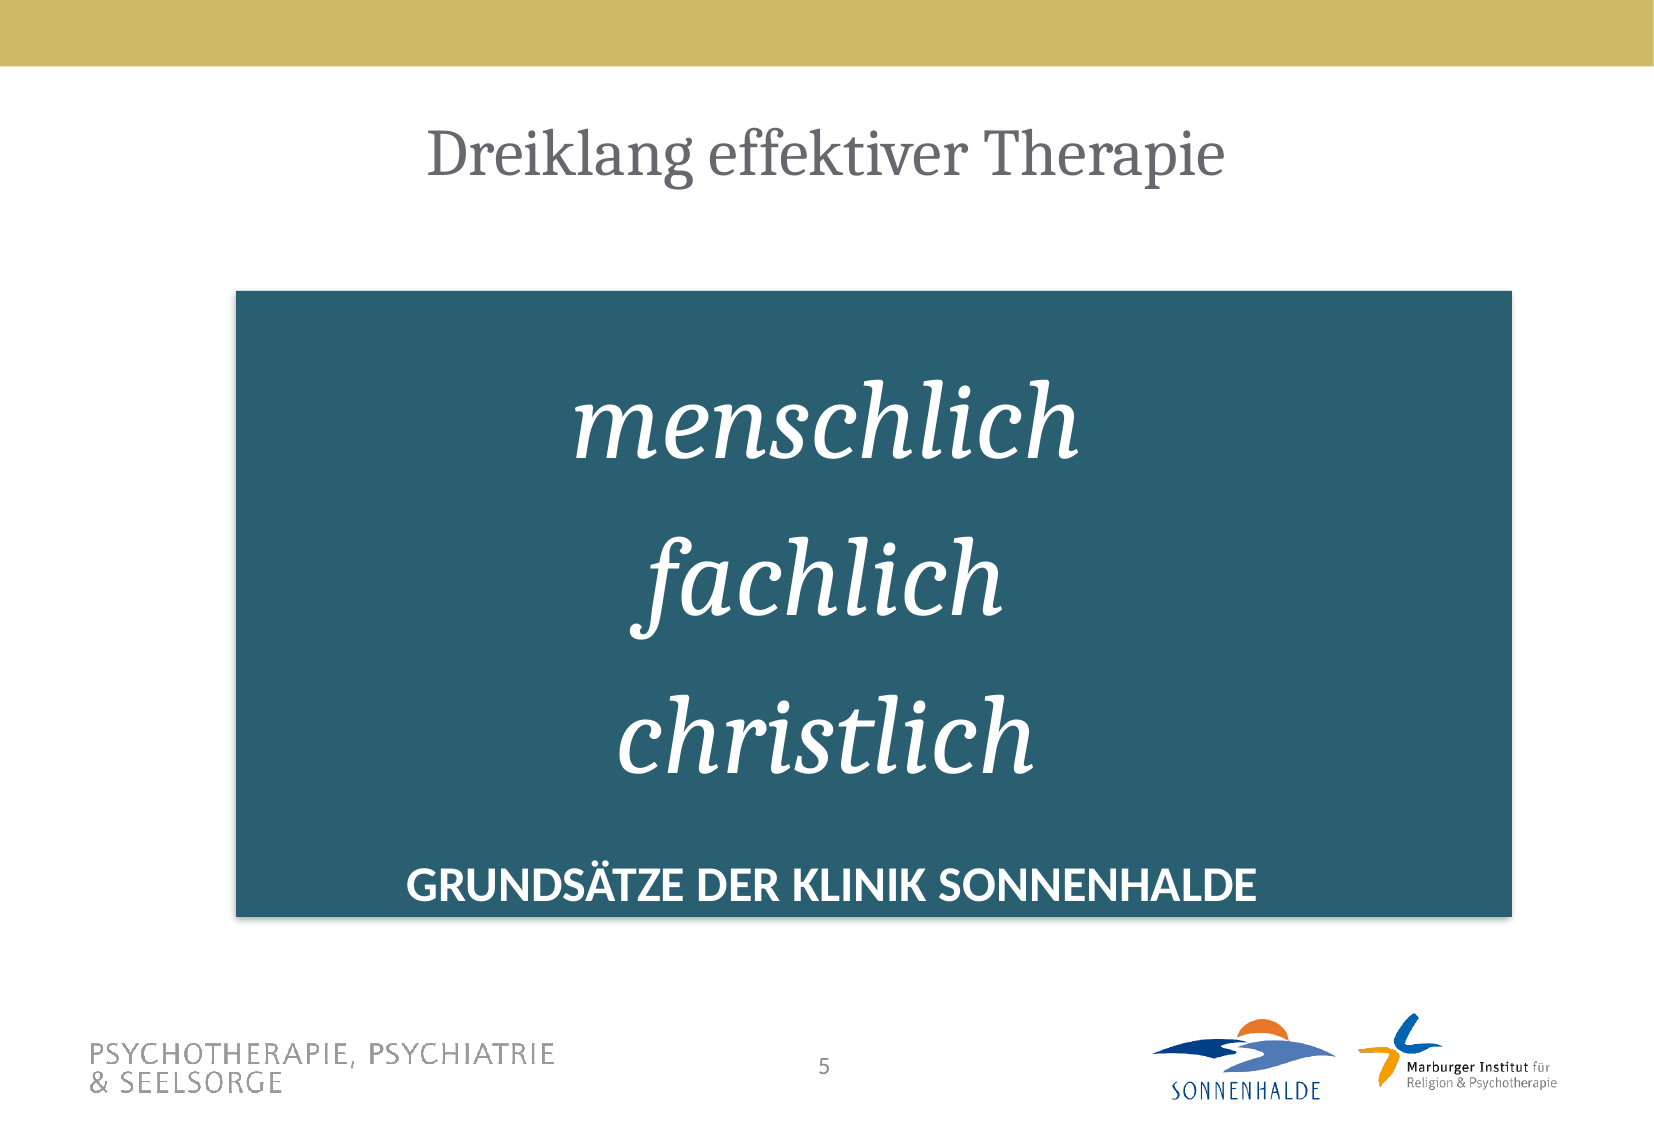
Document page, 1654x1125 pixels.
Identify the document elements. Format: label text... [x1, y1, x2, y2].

text_box [236, 290, 1512, 917]
text_box GRUNDSÄTZE DER KLINIK SONNENHALDE [354, 844, 1312, 920]
title Dreiklang effektiver Therapie [82, 54, 1571, 244]
picture [1353, 1004, 1571, 1103]
list menschlich fachlich christlich [151, 338, 1502, 823]
picture [84, 1034, 560, 1100]
